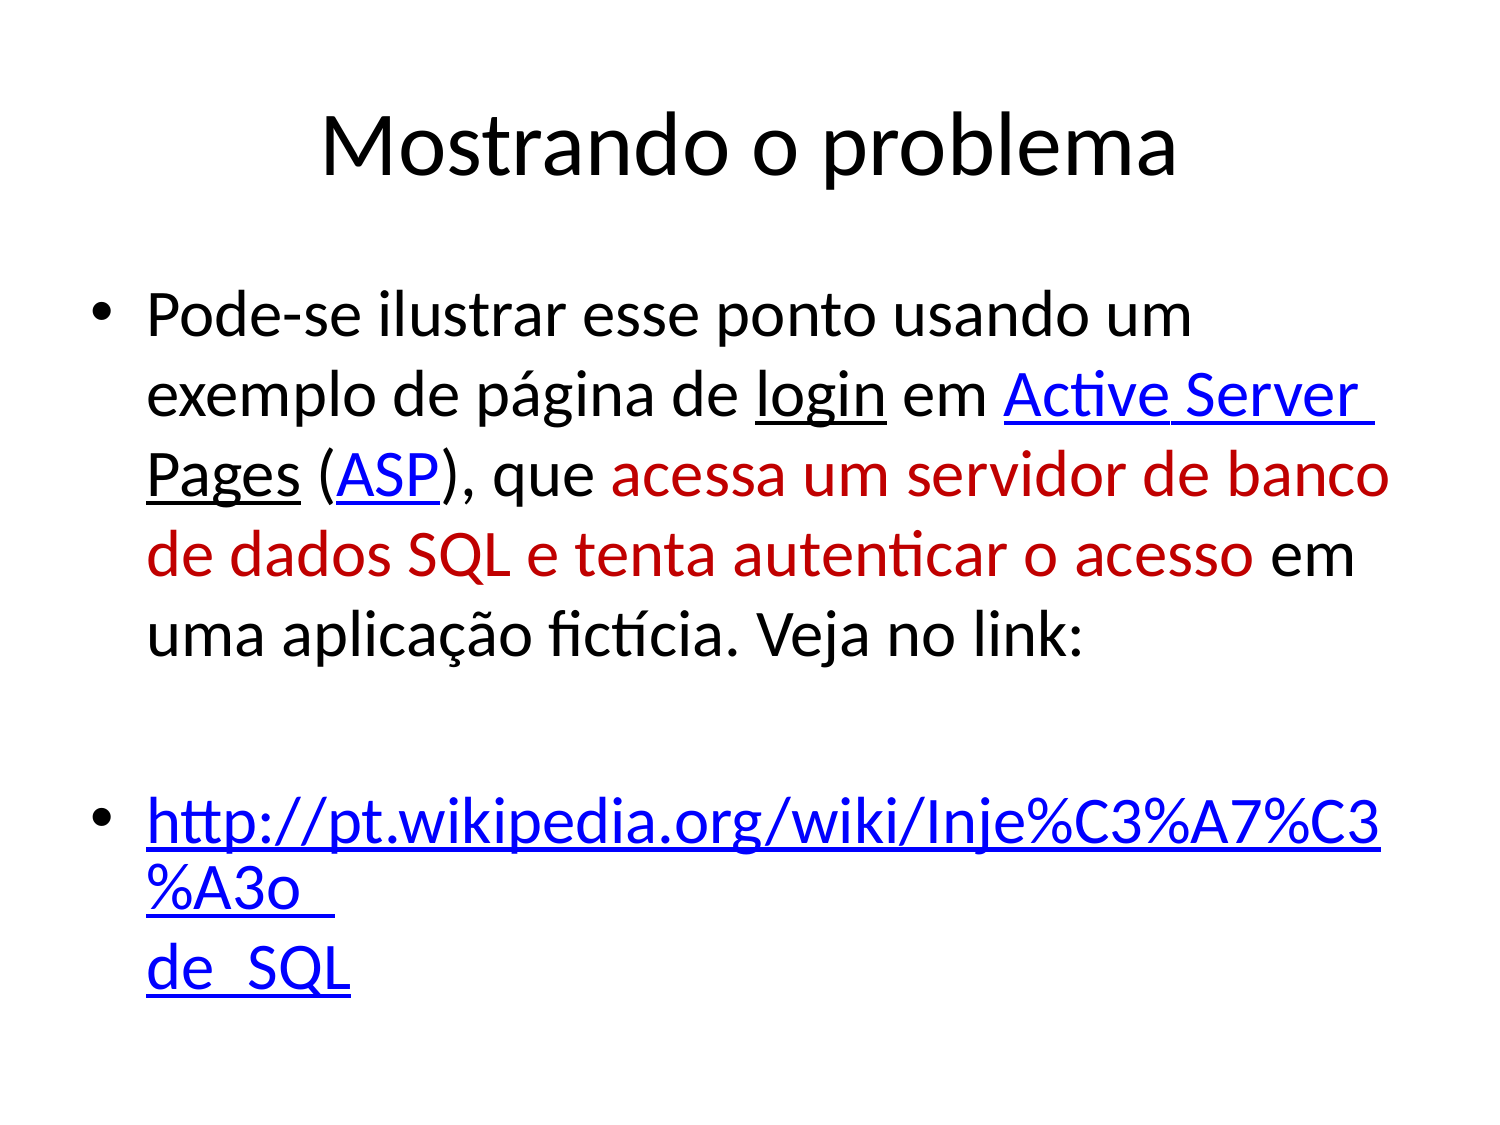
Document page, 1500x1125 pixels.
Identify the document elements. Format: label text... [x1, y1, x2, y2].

list Pode-se ilustrar esse ponto usando um exemplo de página de login em Active Server Pages (ASP), que acessa um servidor de banco de dados SQL e tenta autenticar o acesso em uma aplicação fictícia. Veja no link: http://pt.wikipedia.org/wiki/Inje%C3%A7%C3%A3o_de_SQL [75, 262, 1425, 1005]
title Mostrando o problema [75, 45, 1425, 233]
